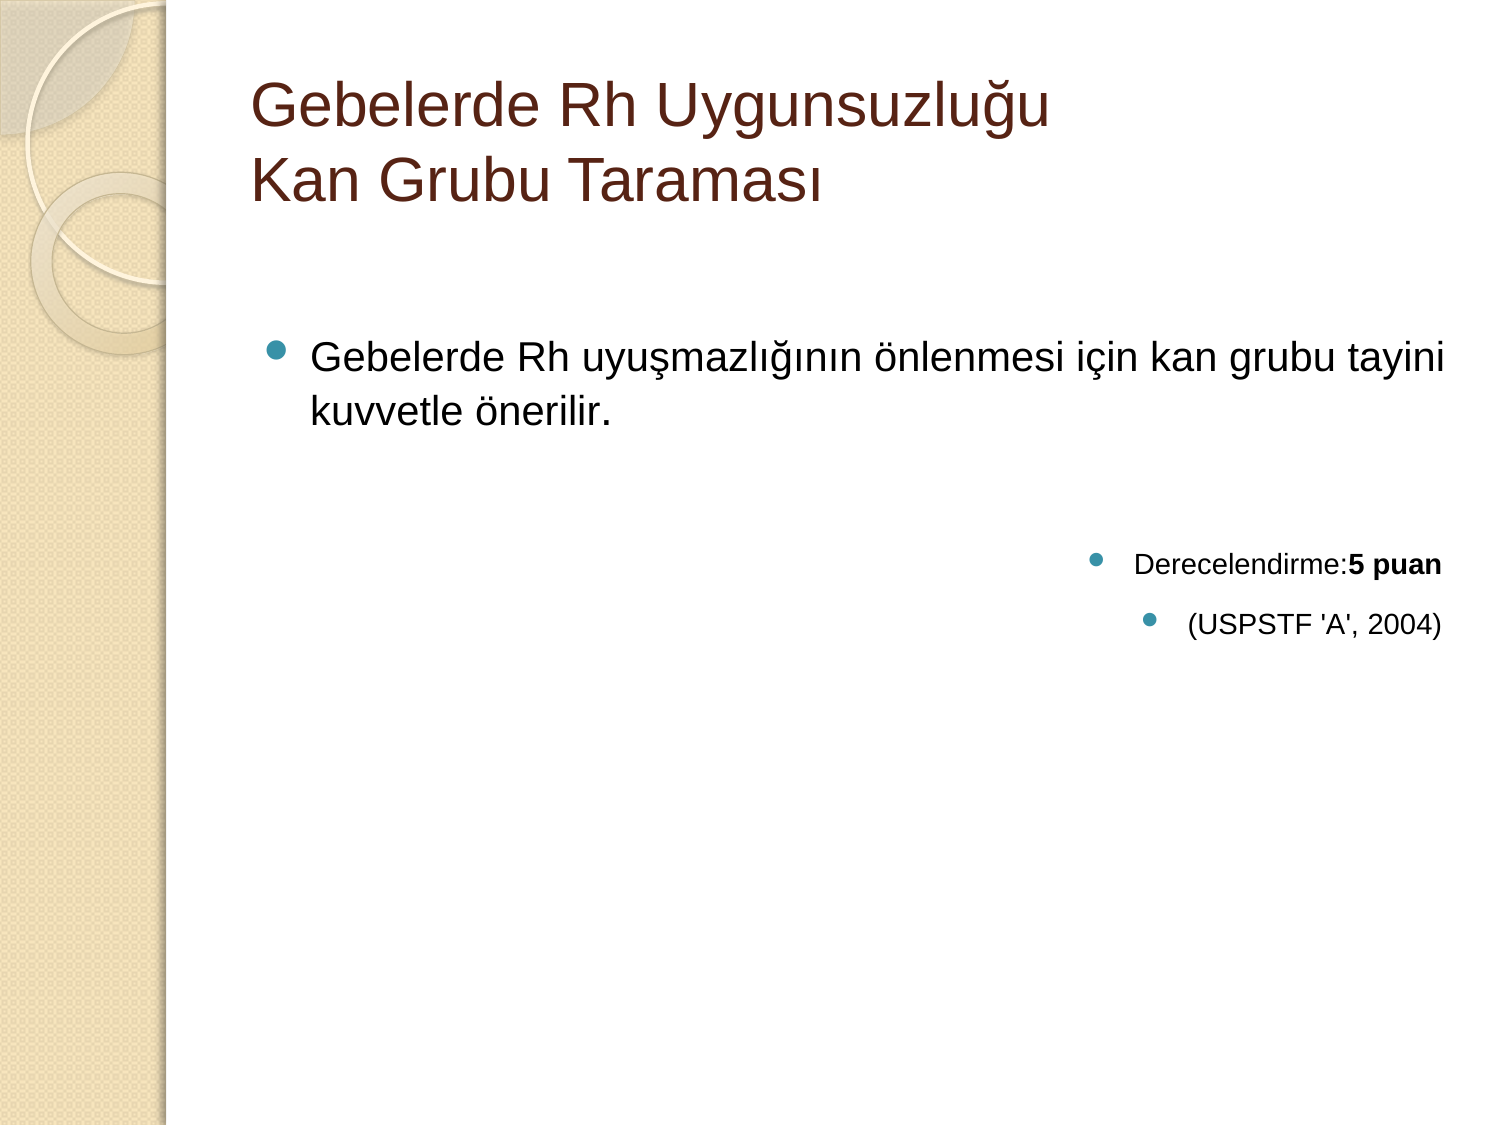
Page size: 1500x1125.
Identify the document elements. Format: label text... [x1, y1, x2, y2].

list Gebelerde Rh uyuşmazlığının önlenmesi için kan grubu tayini kuvvetle önerilir. Derecelendirme:5 puan (USPSTF 'A', 2004) [235, 237, 1466, 1026]
title Gebelerde Rh Uygunsuzluğu Kan Grubu Taraması [235, 45, 1466, 233]
